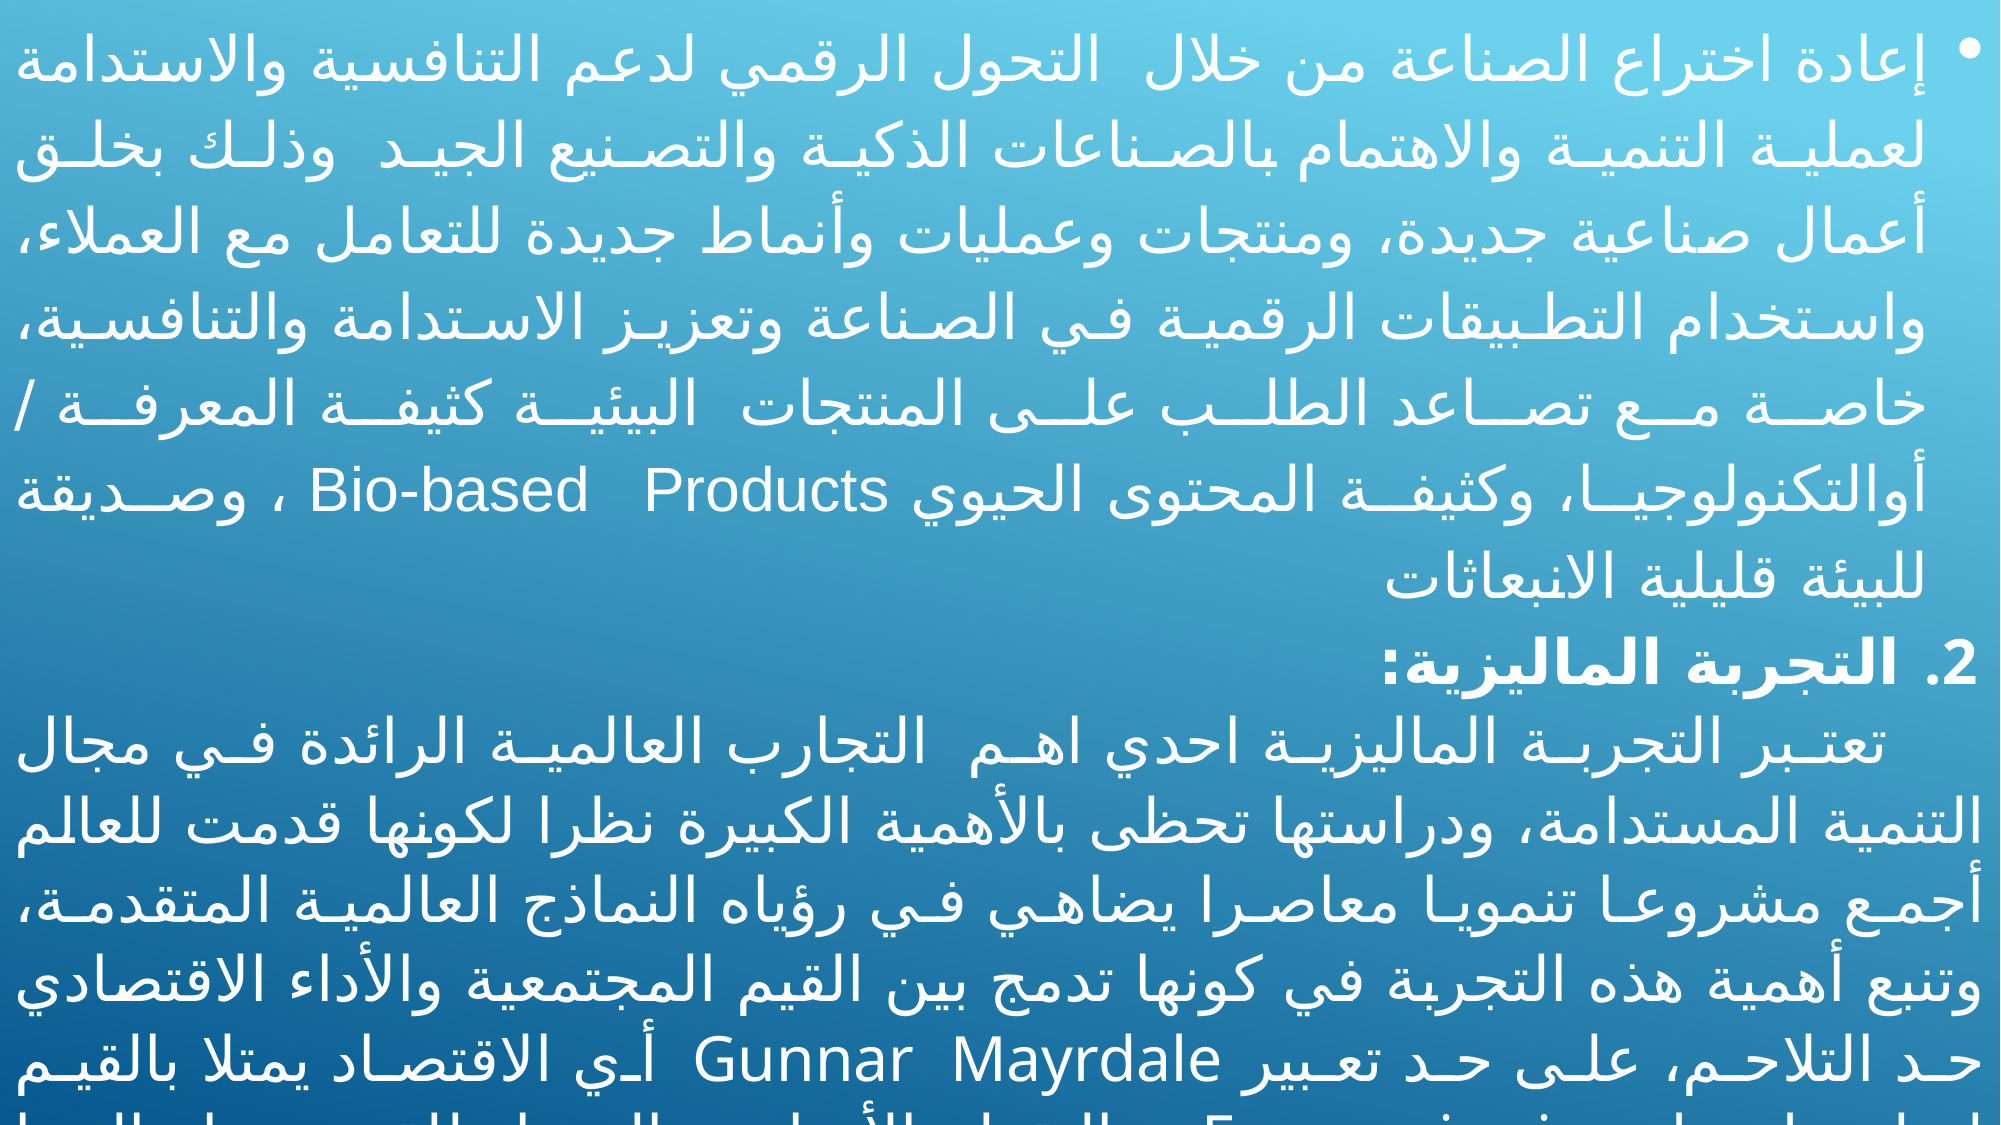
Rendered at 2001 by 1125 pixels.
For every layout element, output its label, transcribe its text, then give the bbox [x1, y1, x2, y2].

text_box إعادة اختراع الصناعة من خلال التحول الرقمي لدعم التنافسية والاستدامة لعملية التنمية والاهتمام بالصناعات الذكية والتصنيع الجيد وذلك بخلق أعمال صناعية جديدة، ومنتجات وعمليات وأنماط جديدة للتعامل مع العملاء، واستخدام التطبيقات الرقمية في الصناعة وتعزيز الاستدامة والتنافسية، خاصة مع تصاعد الطلب على المنتجات البيئية كثيفة المعرفة / أوالتكنولوجيا، وكثيفة المحتوى الحيوي Bio-based Products ، وصديقة للبيئة قليلية الانبعاثات التجربة الماليزية: تعتبر التجربة الماليزية احدي اهم التجارب العالمية الرائدة في مجال التنمية المستدامة، ودراستها تحظى بالأهمية الكبيرة نظرا لكونها قدمت للعالم أجمع مشروعا تنمويا معاصرا يضاهي في رؤياه النماذج العالمية المتقدمة، وتنبع أهمية هذه التجربة في كونها تدمج بين القيم المجتمعية والأداء الاقتصادي حد التلاحم، على حد تعبير Gunnar Mayrdale أي الاقتصاد يمتلا بالقيم Economic sis value loaded ، والنقطة الأساسية التي انطلقت منها ماليزيا في عملية التنمية هي سياسة الاعتماد على الذات. [0, 0, 2000, 1125]
